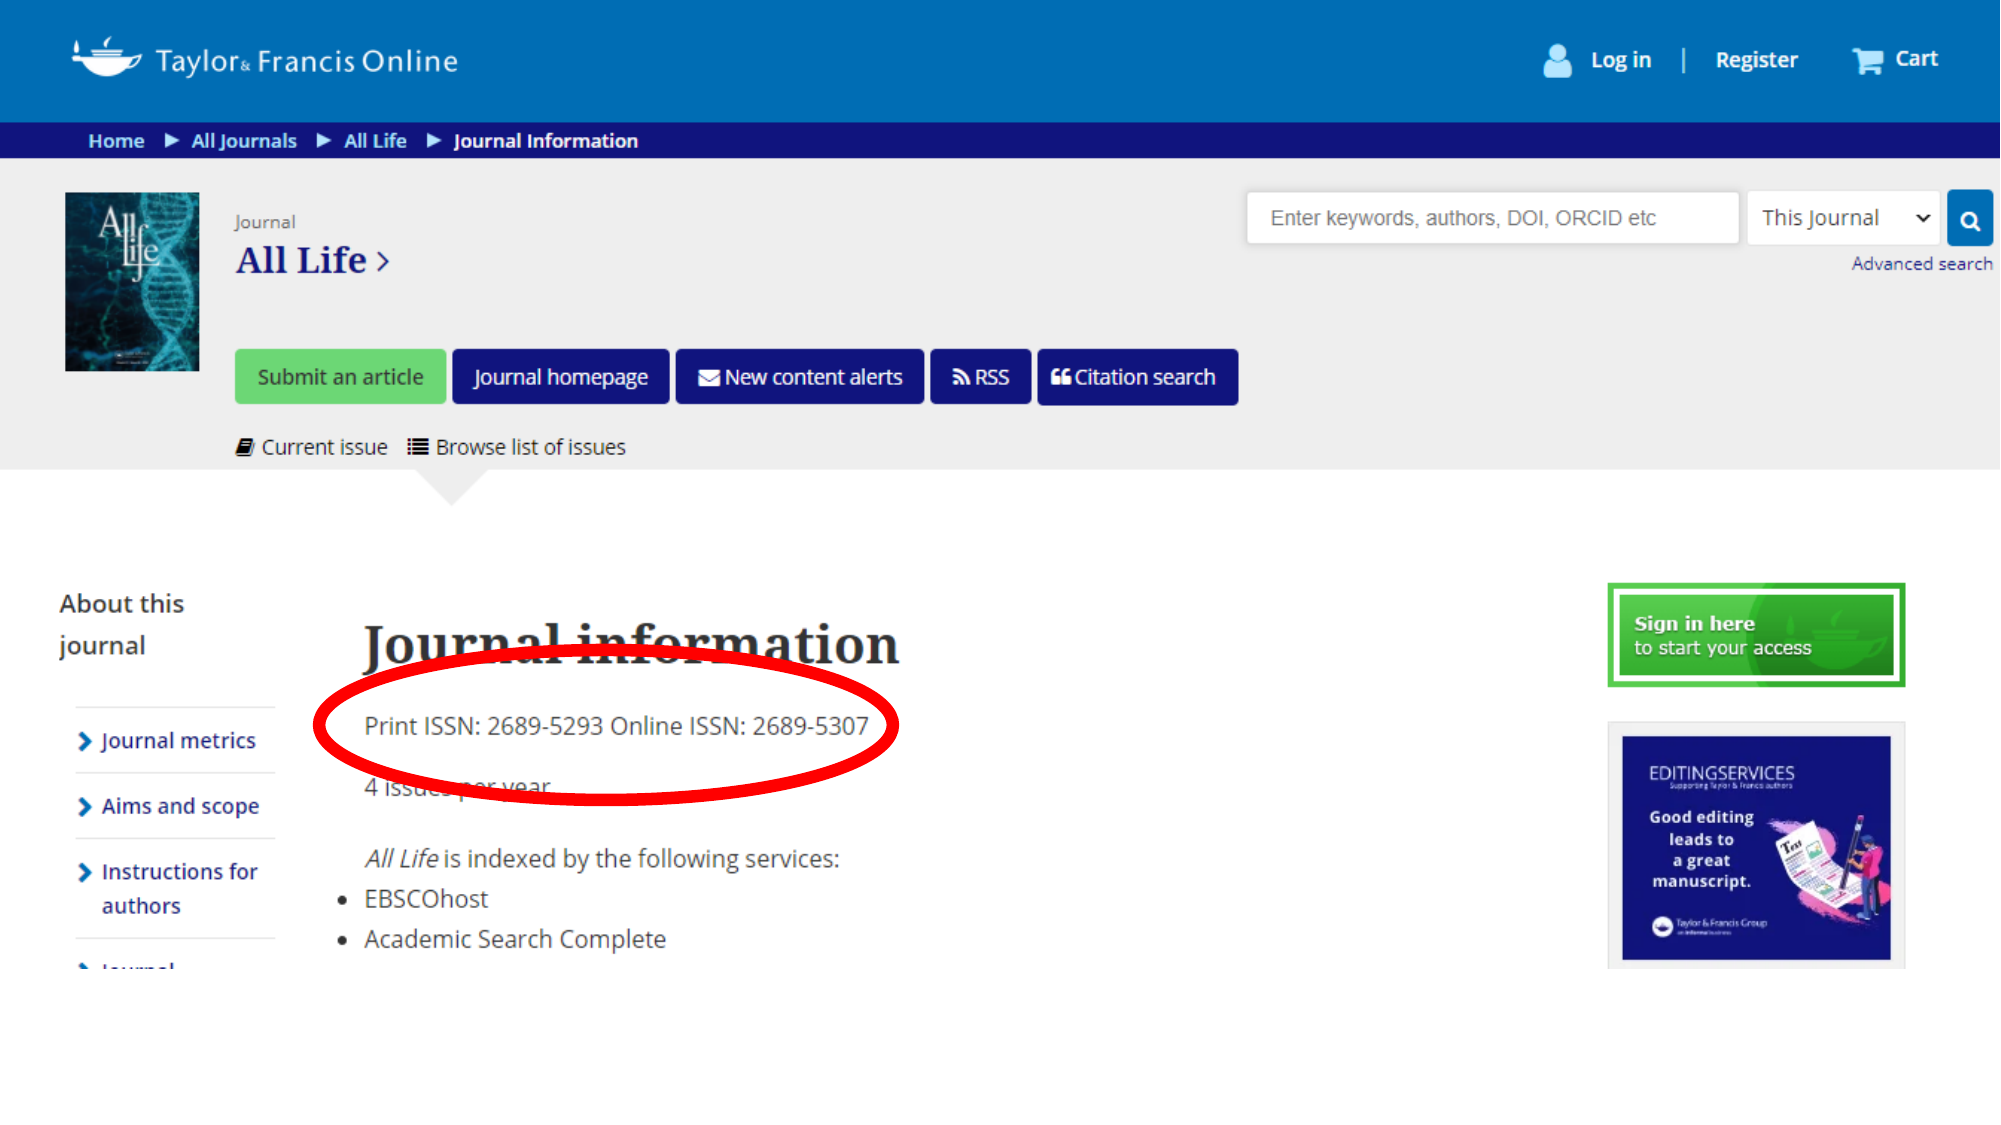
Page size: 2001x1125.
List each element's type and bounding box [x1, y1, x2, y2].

picture [0, 0, 2000, 970]
